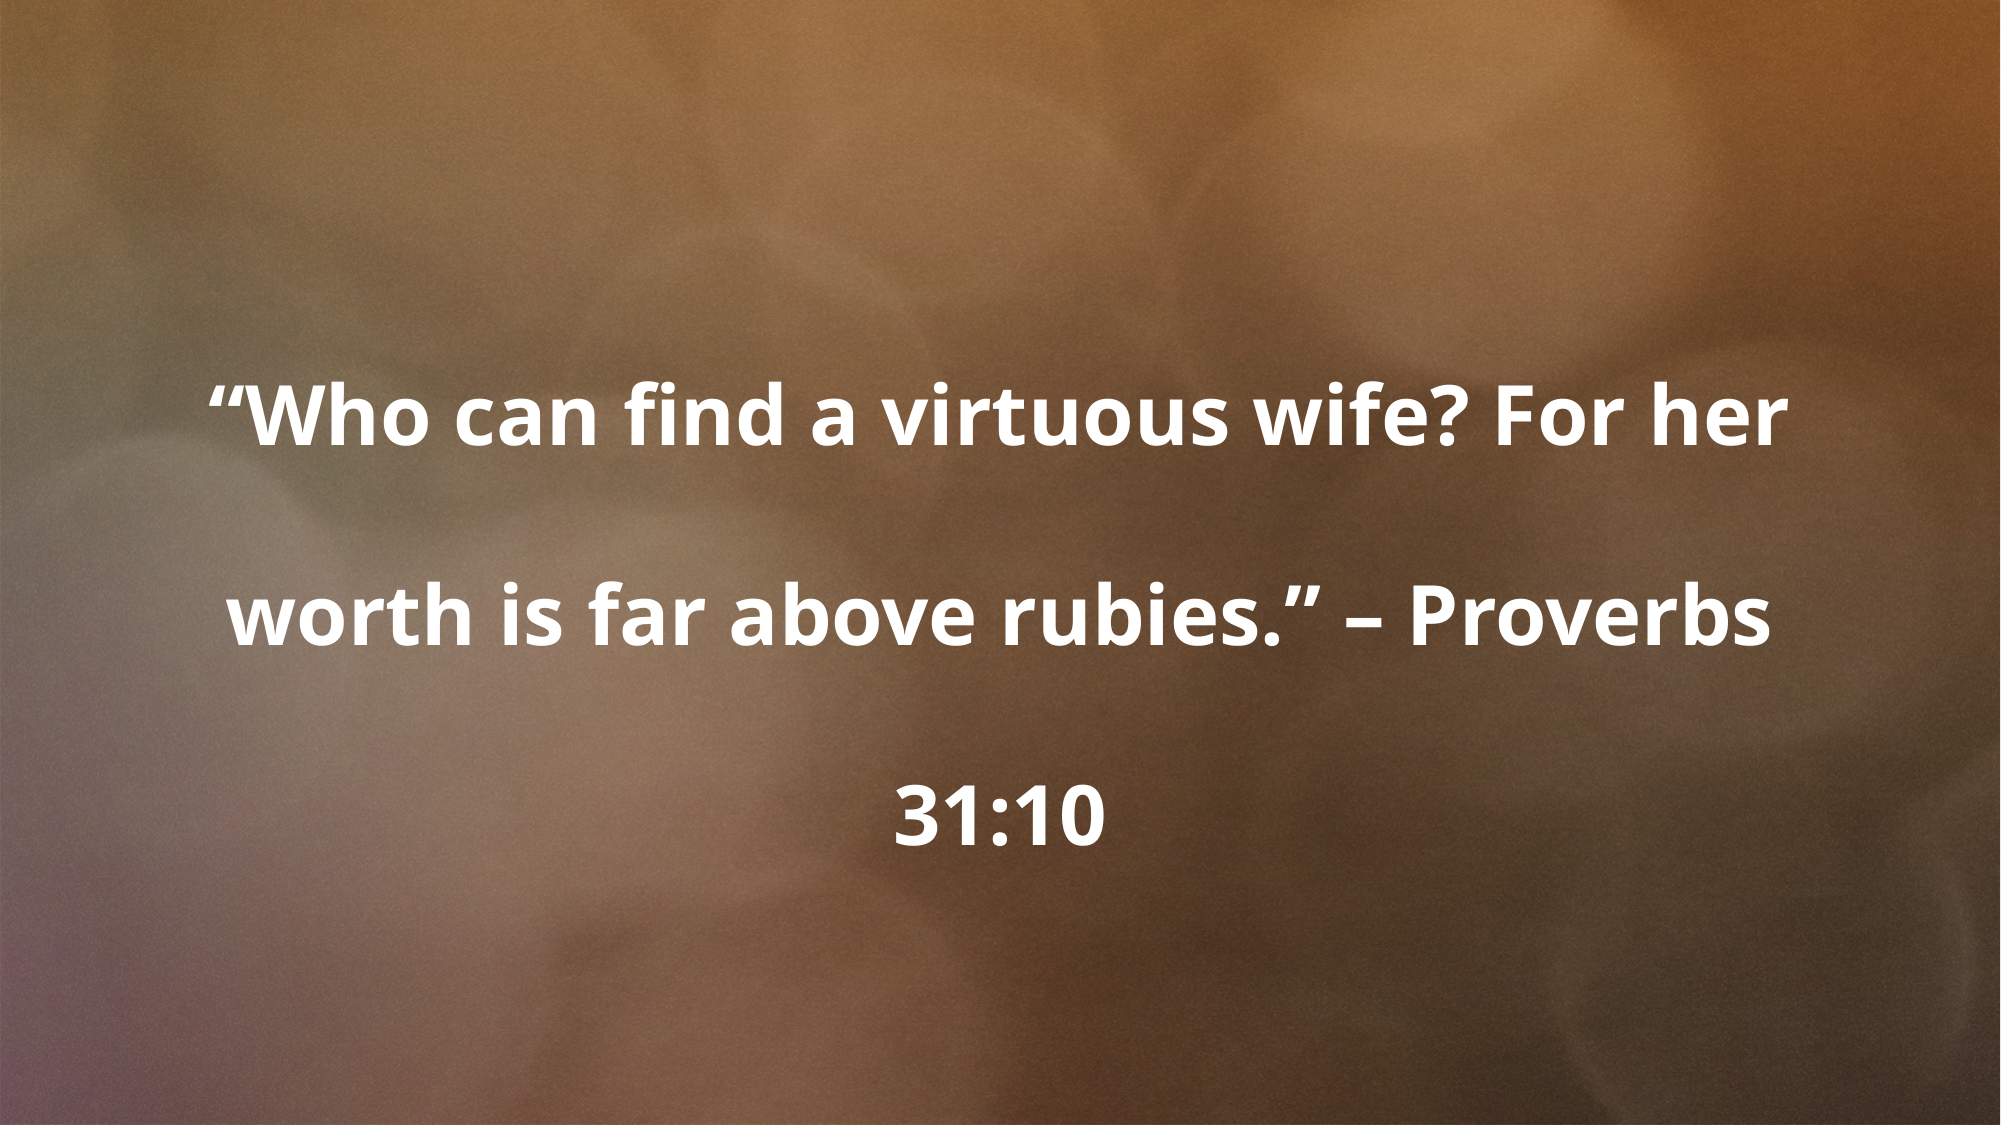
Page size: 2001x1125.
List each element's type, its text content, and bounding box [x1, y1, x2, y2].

list “Who can find a virtuous wife? For her worth is far above rubies.” – Proverbs 31:10 [107, 194, 1893, 931]
picture [0, 0, 2001, 1125]
